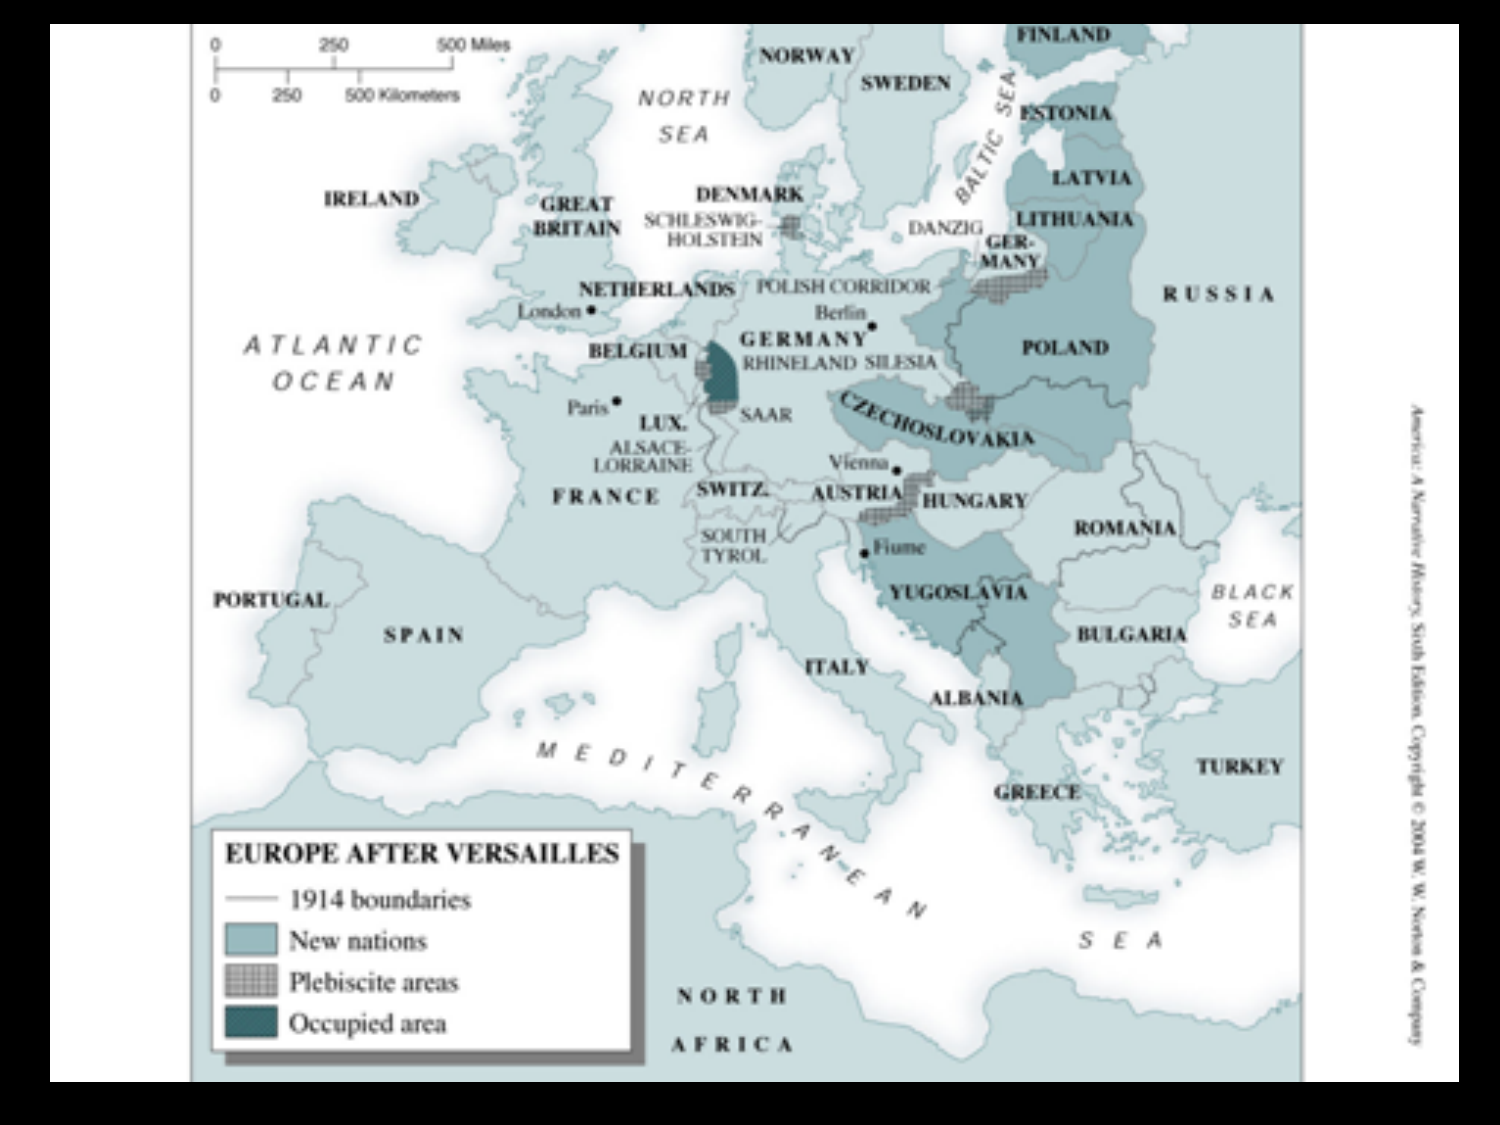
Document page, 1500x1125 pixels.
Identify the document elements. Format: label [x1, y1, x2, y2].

list [49, 24, 1459, 1082]
